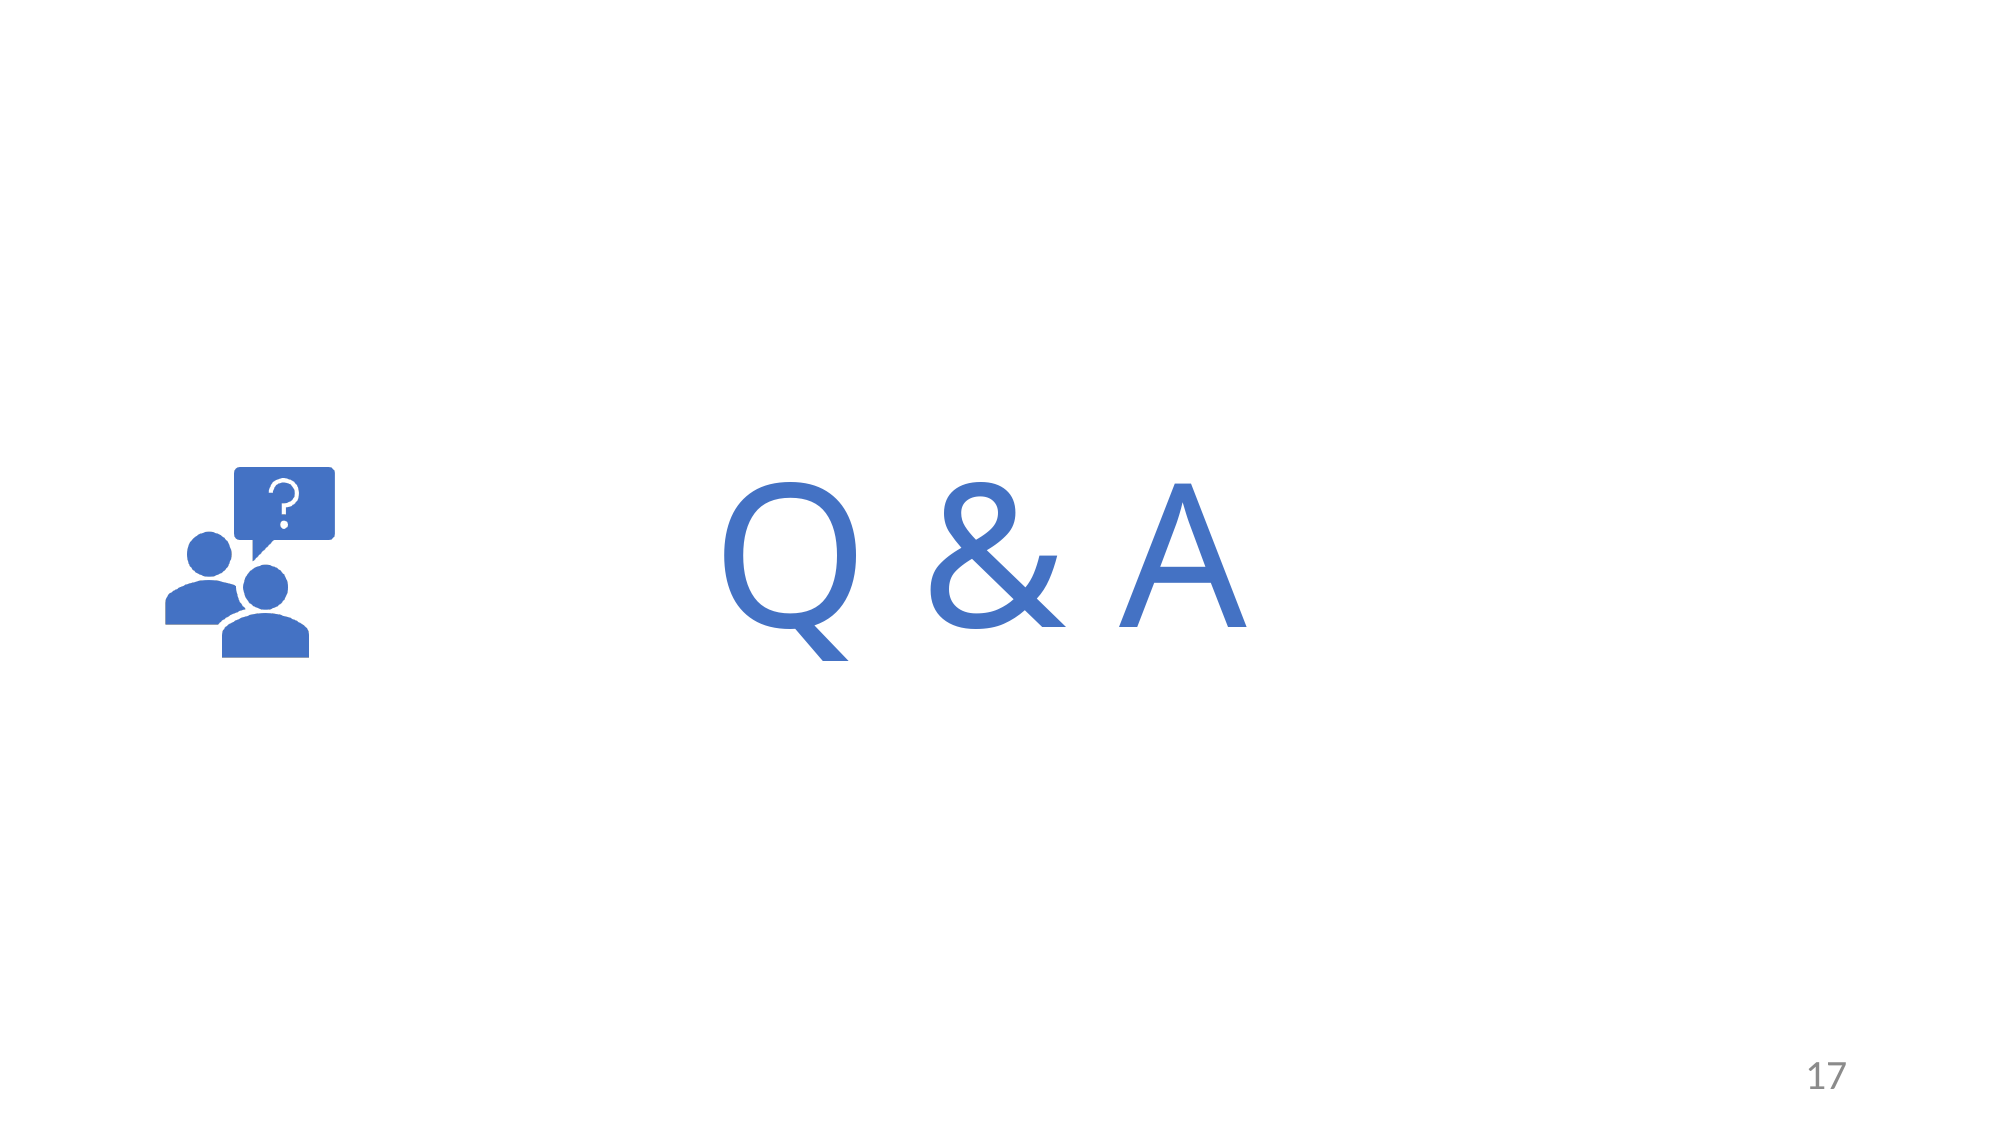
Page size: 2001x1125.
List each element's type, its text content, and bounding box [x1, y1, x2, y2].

title Q & A [546, 358, 1415, 767]
slide_number 17 [1412, 1042, 1863, 1103]
picture [137, 449, 363, 675]
